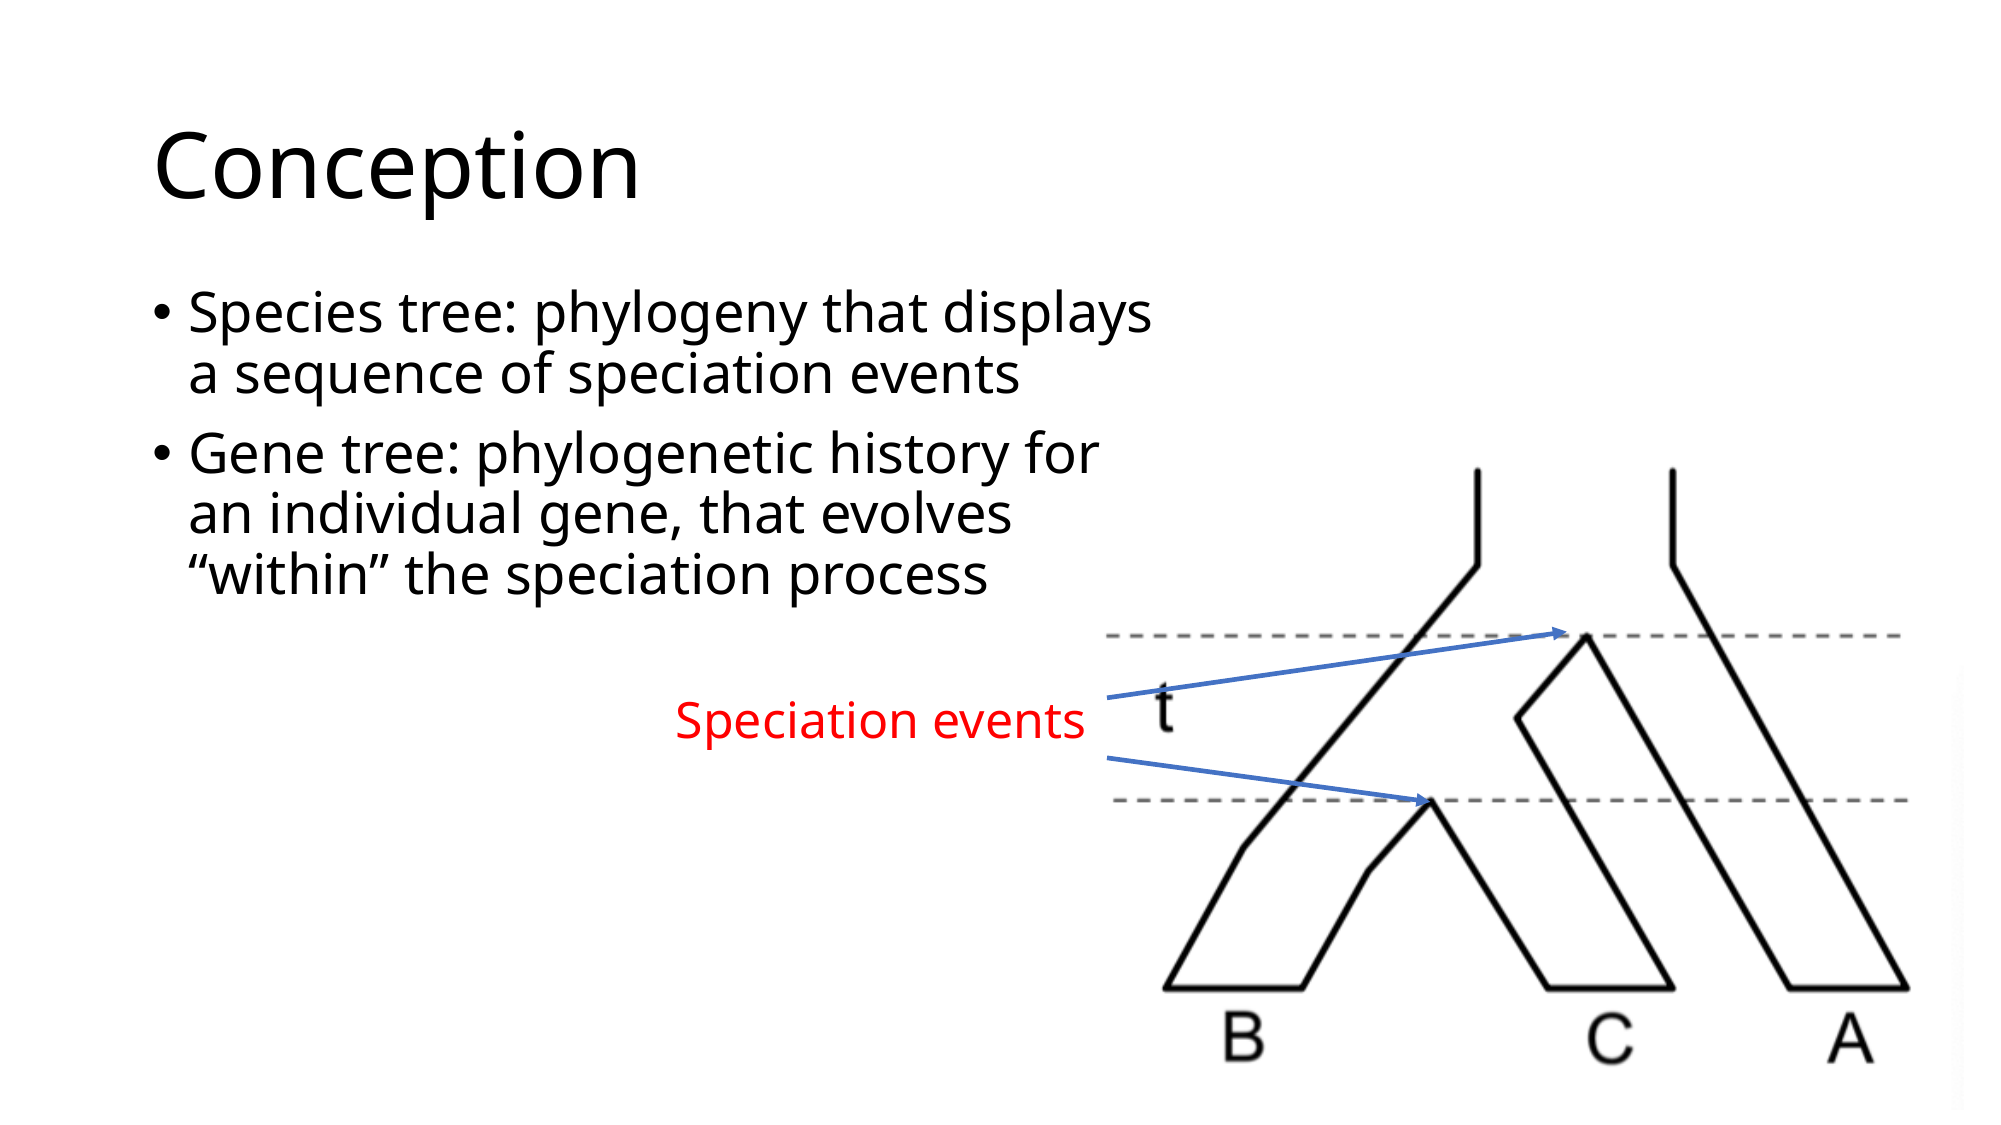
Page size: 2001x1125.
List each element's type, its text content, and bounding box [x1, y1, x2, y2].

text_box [1106, 757, 1431, 802]
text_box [1107, 631, 1567, 698]
title Conception [137, 59, 1863, 278]
text_box Speciation events [661, 681, 1064, 757]
picture [1064, 403, 1964, 1110]
list Species tree: phylogeny that displays a sequence of speciation events Gene tree: phylogenetic history for an individual gene, that evolves “within” the speciation process [137, 277, 1171, 632]
